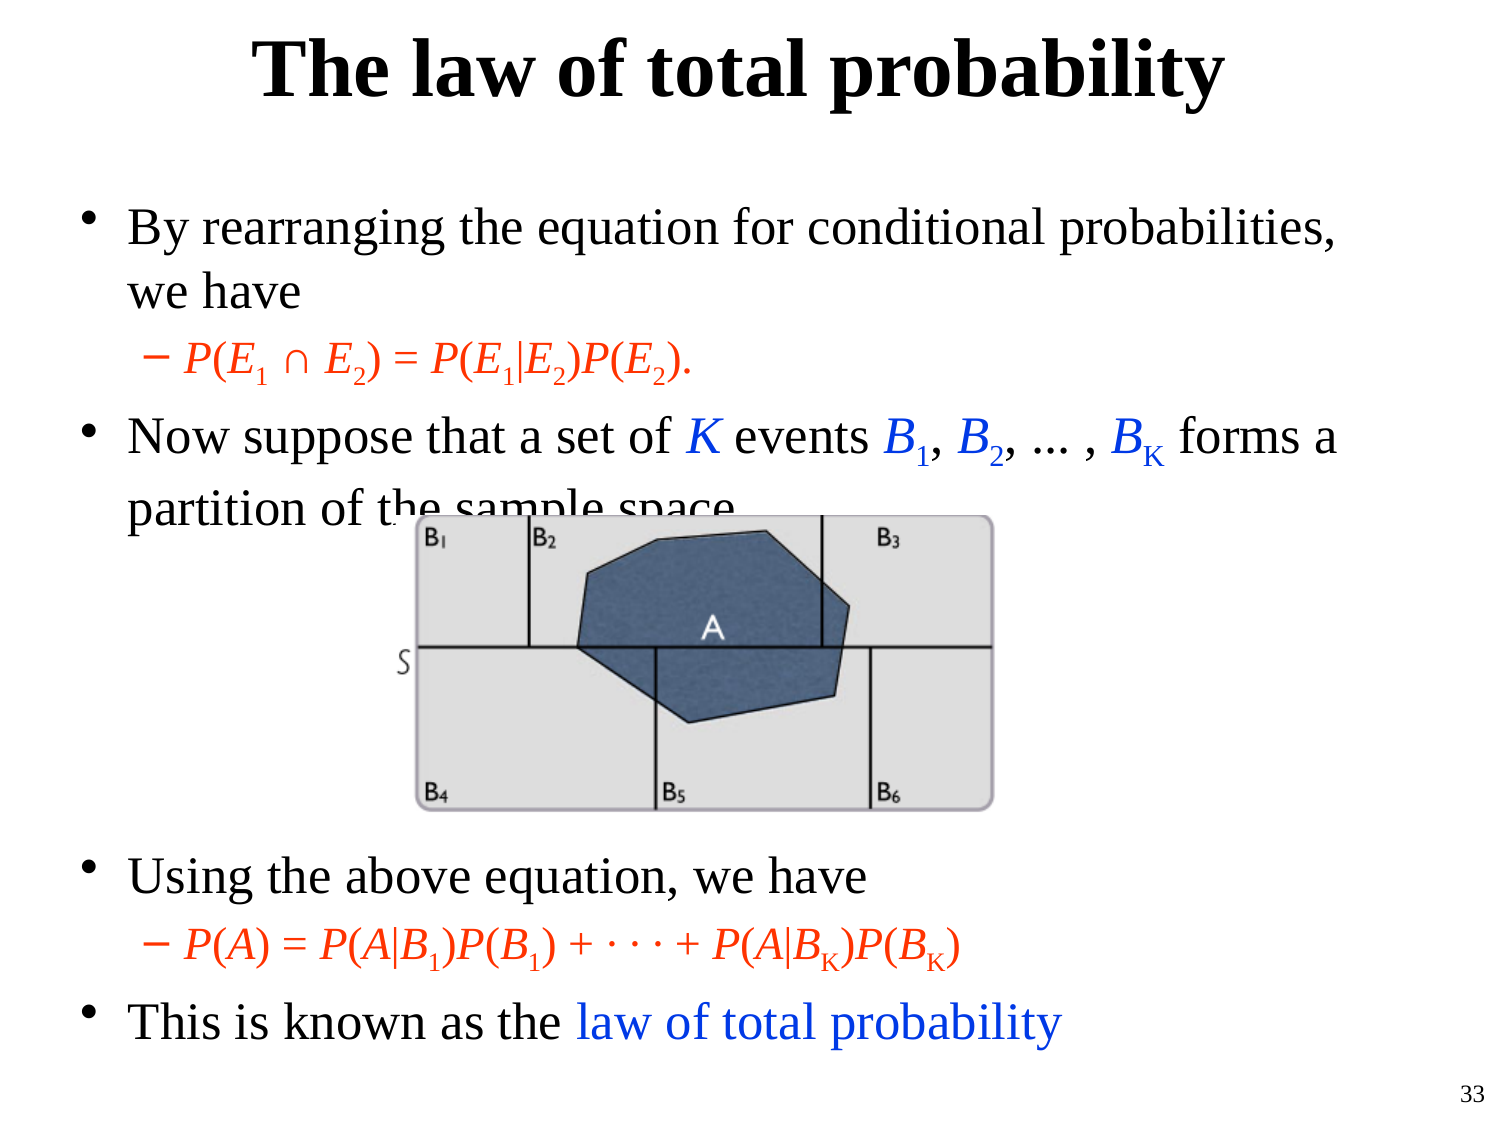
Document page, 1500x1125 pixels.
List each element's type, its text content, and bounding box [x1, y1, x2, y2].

title The law of total probability [0, 0, 1500, 126]
slide_number 33 [1186, 1069, 1500, 1125]
list By rearranging the equation for conditional probabilities, we have P(E1 ∩ E2) = P(E1|E2)P(E2). Now suppose that a set of K events B1, B2, ... , BK forms a partition of the sample space. Using the above equation, we have P(A) = P(A|B1)P(B1) + · · · + P(A|BK)P(BK) This is known as the law of total probability [64, 184, 1424, 1059]
picture [395, 514, 998, 818]
